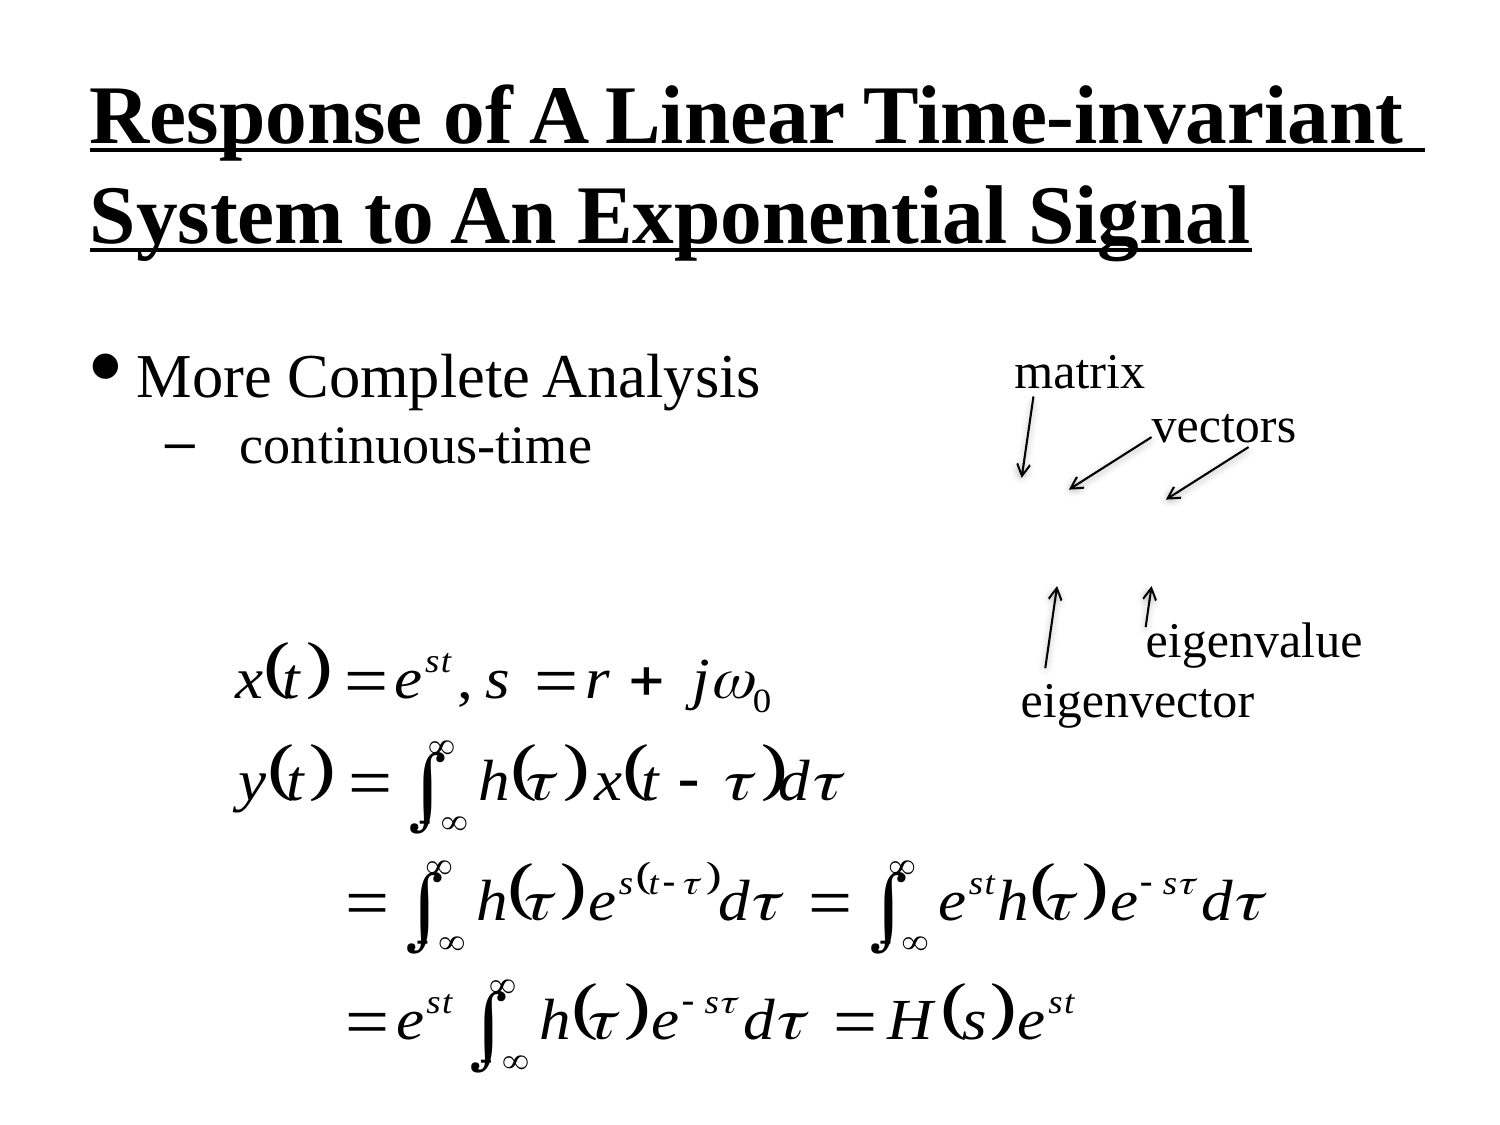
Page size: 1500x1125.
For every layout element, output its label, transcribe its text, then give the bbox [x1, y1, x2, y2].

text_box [997, 585, 1386, 737]
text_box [997, 337, 1326, 500]
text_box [222, 635, 1281, 1083]
text_box Response of A Linear Time-invariant System to An Exponential Signal More Complete Analysis continuous-time [0, 2, 1500, 482]
